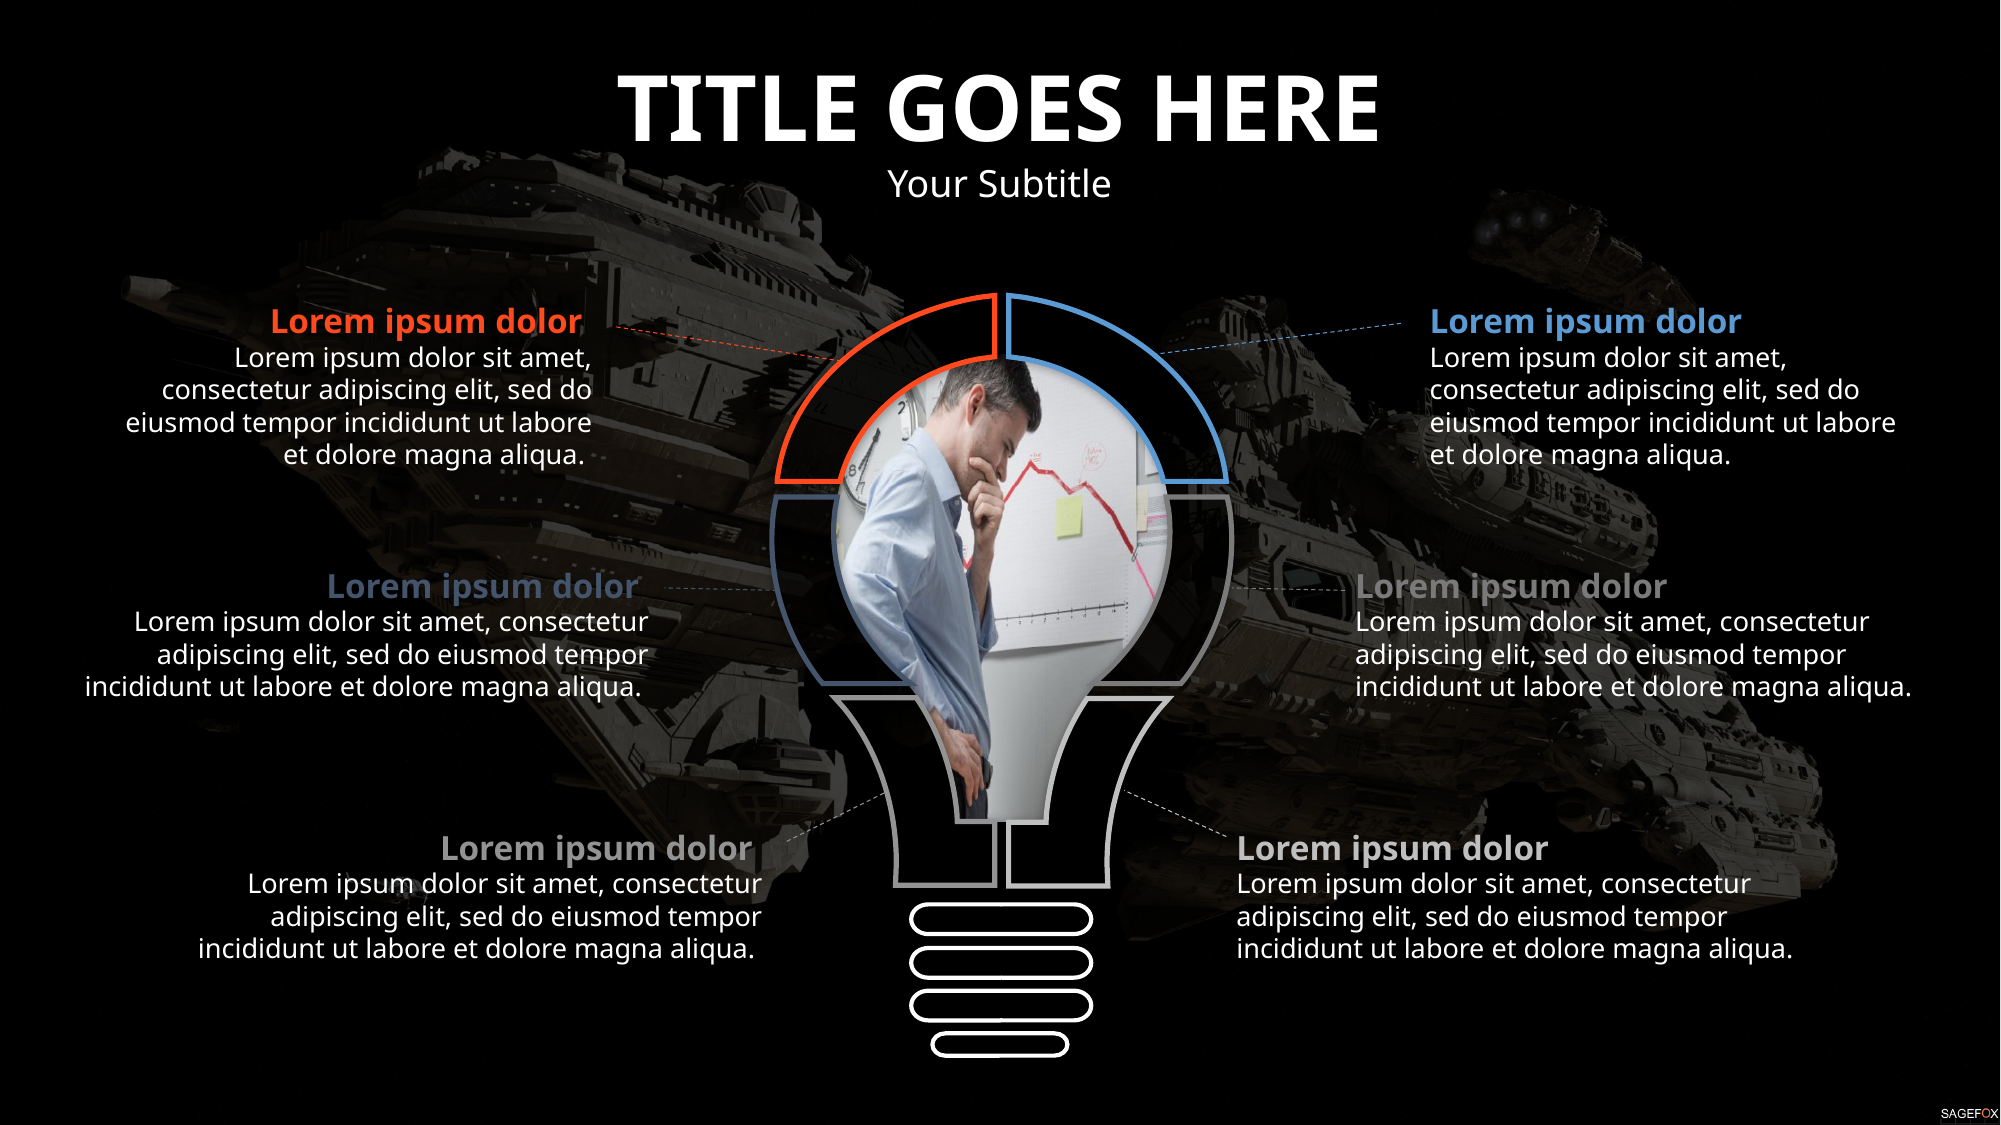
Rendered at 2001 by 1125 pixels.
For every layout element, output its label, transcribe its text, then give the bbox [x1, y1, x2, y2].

text_box Lorem ipsum dolor Lorem ipsum dolor sit amet, consectetur adipiscing elit, sed do eiusmod tempor incididunt ut labore et dolore magna aliqua. [1419, 295, 1913, 476]
picture [0, 0, 2001, 1125]
text_box [910, 946, 1093, 979]
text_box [785, 793, 884, 842]
text_box Lorem ipsum dolor Lorem ipsum dolor sit amet, consectetur adipiscing elit, sed do eiusmod tempor incididunt ut labore et dolore magna aliqua. [136, 821, 772, 970]
text_box [910, 989, 1093, 1022]
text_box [1231, 587, 1346, 591]
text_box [1153, 323, 1401, 355]
text_box Lorem ipsum dolor Lorem ipsum dolor sit amet, consectetur adipiscing elit, sed do eiusmod tempor incididunt ut labore et dolore magna aliqua. [108, 295, 602, 476]
text_box [844, 364, 1163, 819]
text_box [1007, 697, 1171, 888]
text_box Lorem ipsum dolor Lorem ipsum dolor sit amet, consectetur adipiscing elit, sed do eiusmod tempor incididunt ut labore et dolore magna aliqua. [43, 559, 659, 708]
text_box [770, 495, 914, 685]
text_box [832, 696, 996, 887]
text_box Lorem ipsum dolor Lorem ipsum dolor sit amet, consectetur adipiscing elit, sed do eiusmod tempor incididunt ut labore et dolore magna aliqua. [1345, 559, 1986, 708]
text_box [931, 1032, 1069, 1057]
text_box [1089, 495, 1233, 685]
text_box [1123, 790, 1227, 837]
text_box [776, 294, 996, 483]
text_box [615, 326, 842, 362]
text_box [1007, 294, 1228, 483]
text_box [910, 903, 1093, 936]
text_box Lorem ipsum dolor Lorem ipsum dolor sit amet, consectetur adipiscing elit, sed do eiusmod tempor incididunt ut labore et dolore magna aliqua. [1226, 821, 1872, 970]
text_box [664, 587, 778, 591]
text_box TITLE GOES HERE Your Subtitle [548, 42, 1452, 212]
